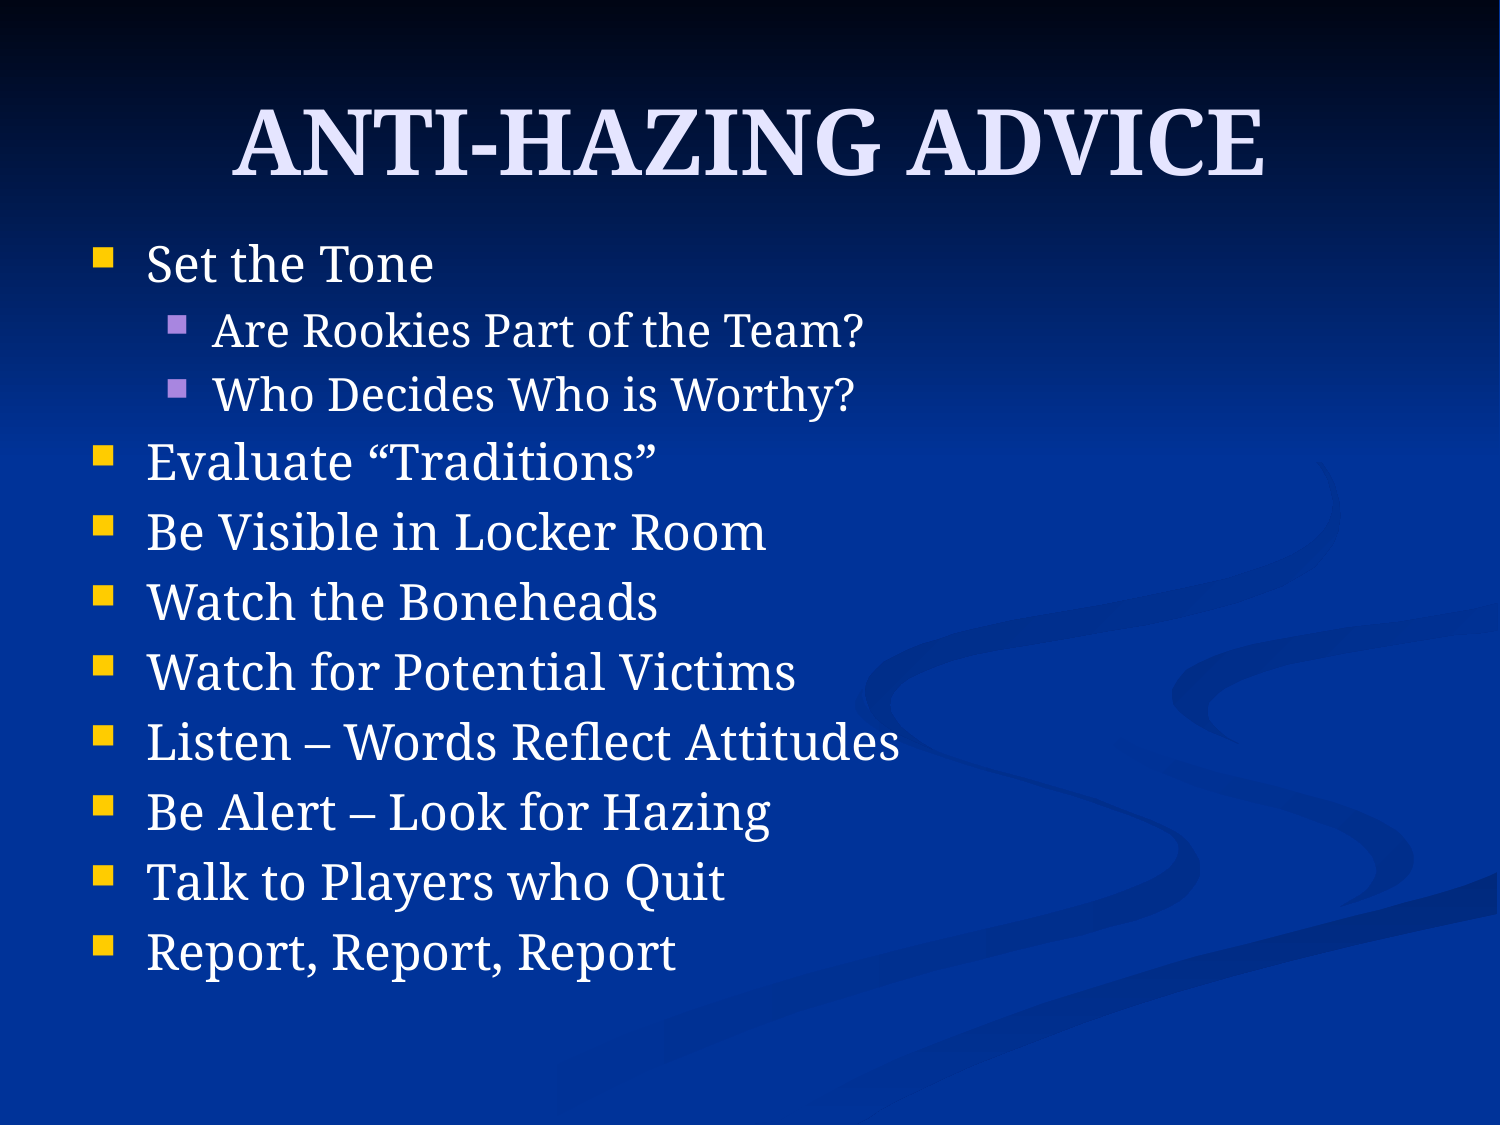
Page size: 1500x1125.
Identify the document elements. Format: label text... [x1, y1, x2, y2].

title ANTI-HAZING ADVICE [75, 45, 1425, 224]
list Set the Tone Are Rookies Part of the Team? Who Decides Who is Worthy? Evaluate “Traditions” Be Visible in Locker Room Watch the Boneheads Watch for Potential Victims Listen – Words Reflect Attitudes Be Alert – Look for Hazing Talk to Players who Quit Report, Report, Report [75, 224, 1425, 1038]
